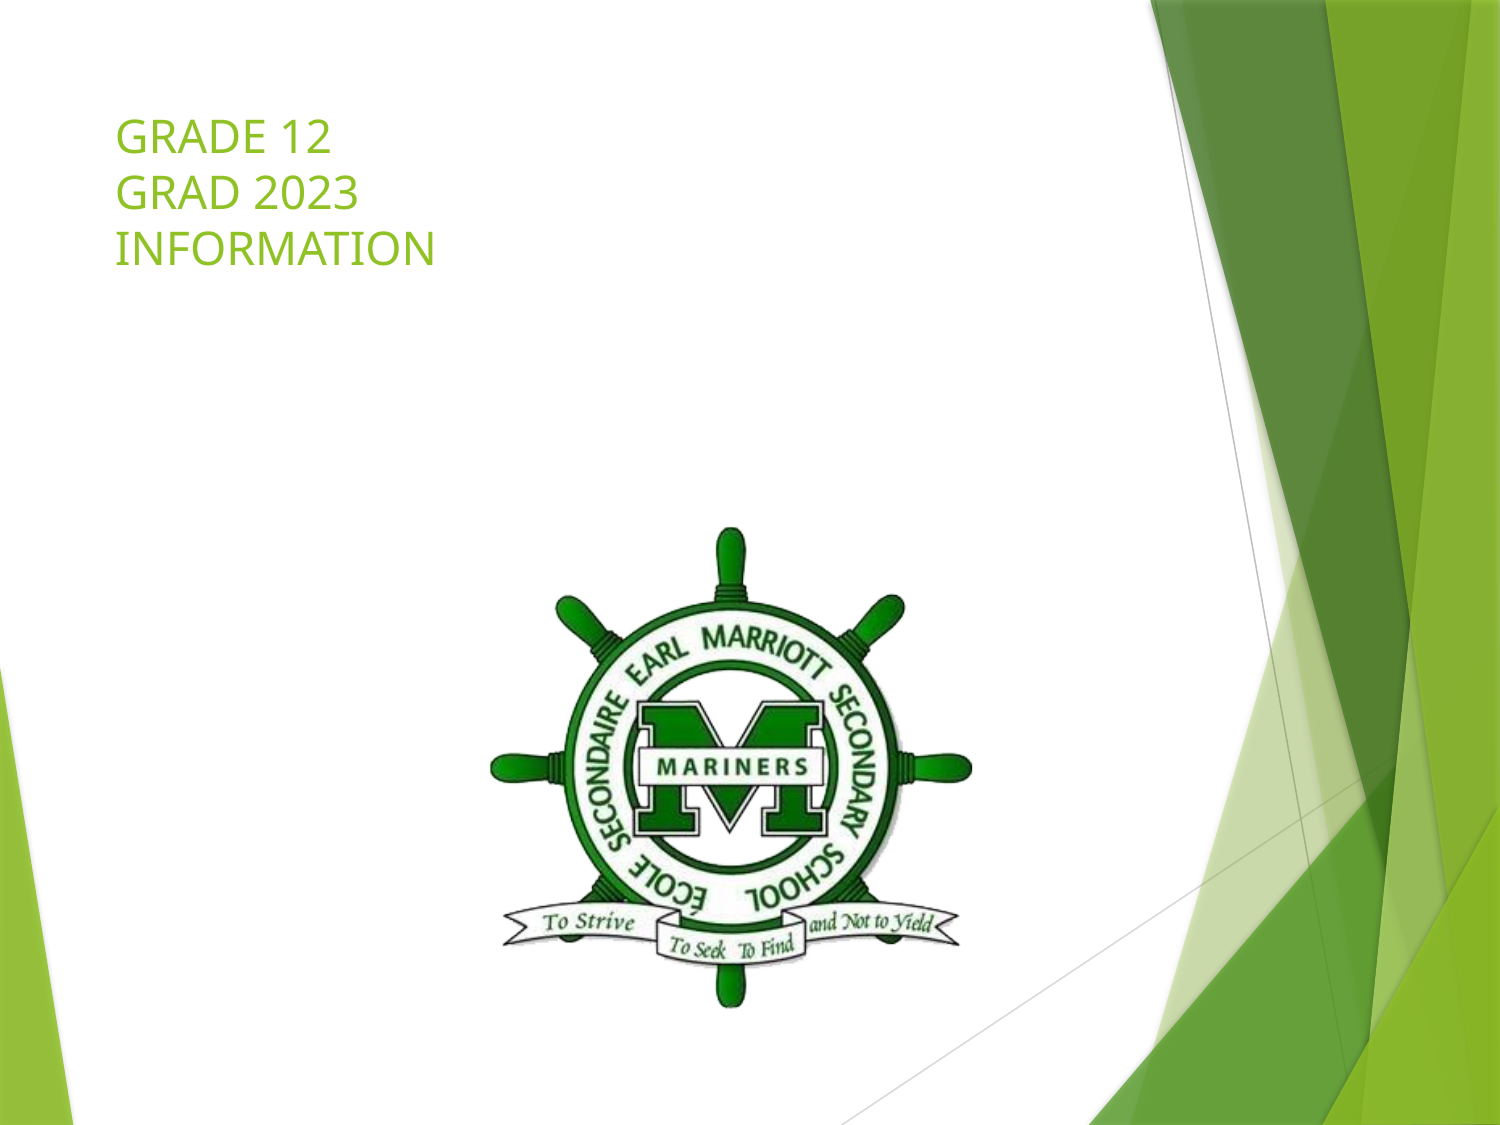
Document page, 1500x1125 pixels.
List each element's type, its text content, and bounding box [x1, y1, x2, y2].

picture [442, 479, 1021, 1060]
title GRADE 12 GRAD 2023 INFORMATION [99, 99, 1142, 317]
